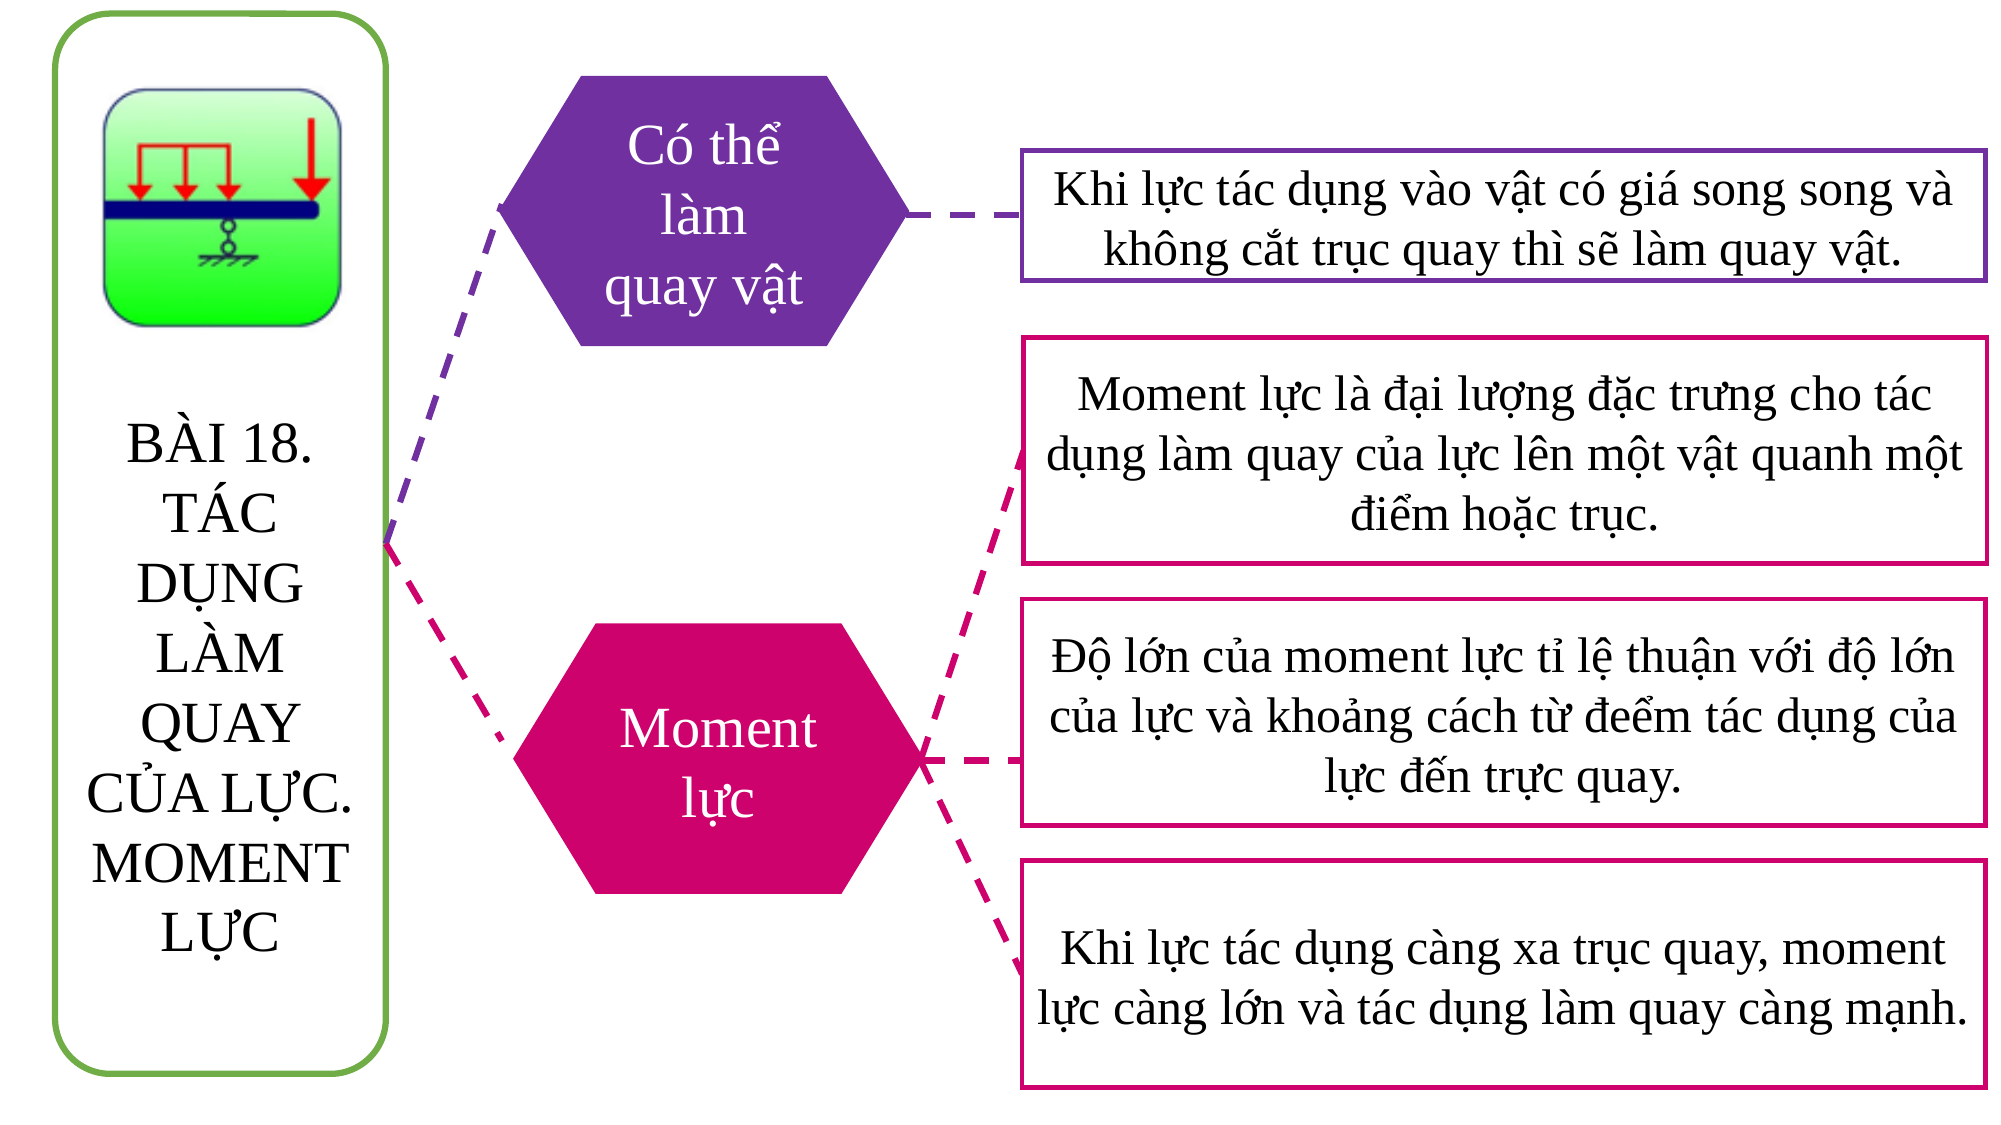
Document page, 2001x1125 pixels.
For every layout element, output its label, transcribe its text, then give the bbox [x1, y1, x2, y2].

text_box Khi lực tác dụng càng xa trục quay, moment lực càng lớn và tác dụng làm quay càng mạnh. [1021, 860, 1987, 1088]
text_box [920, 760, 1023, 975]
text_box Khi lực tác dụng vào vật có giá song song và không cắt trục quay thì sẽ làm quay vật. [1021, 149, 1987, 281]
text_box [920, 450, 1024, 761]
text_box Độ lớn của moment lực tỉ lệ thuận với độ lớn của lực và khoảng cách từ đeểm tác dụng của lực đến trực quay. [1023, 598, 1987, 827]
text_box Có thể làm quay vật [503, 77, 907, 345]
text_box Moment lực [515, 625, 919, 892]
text_box BÀI 18. TÁC DỤNG LÀM QUAY CỦA LỰC. MOMENT LỰC [54, 12, 387, 1075]
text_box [385, 543, 503, 741]
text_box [385, 203, 503, 543]
text_box Moment lực là đại lượng đặc trưng cho tác dụng làm quay của lực lên một vật quanh một điểm hoặc trục. [1022, 336, 1988, 565]
picture [88, 69, 358, 339]
